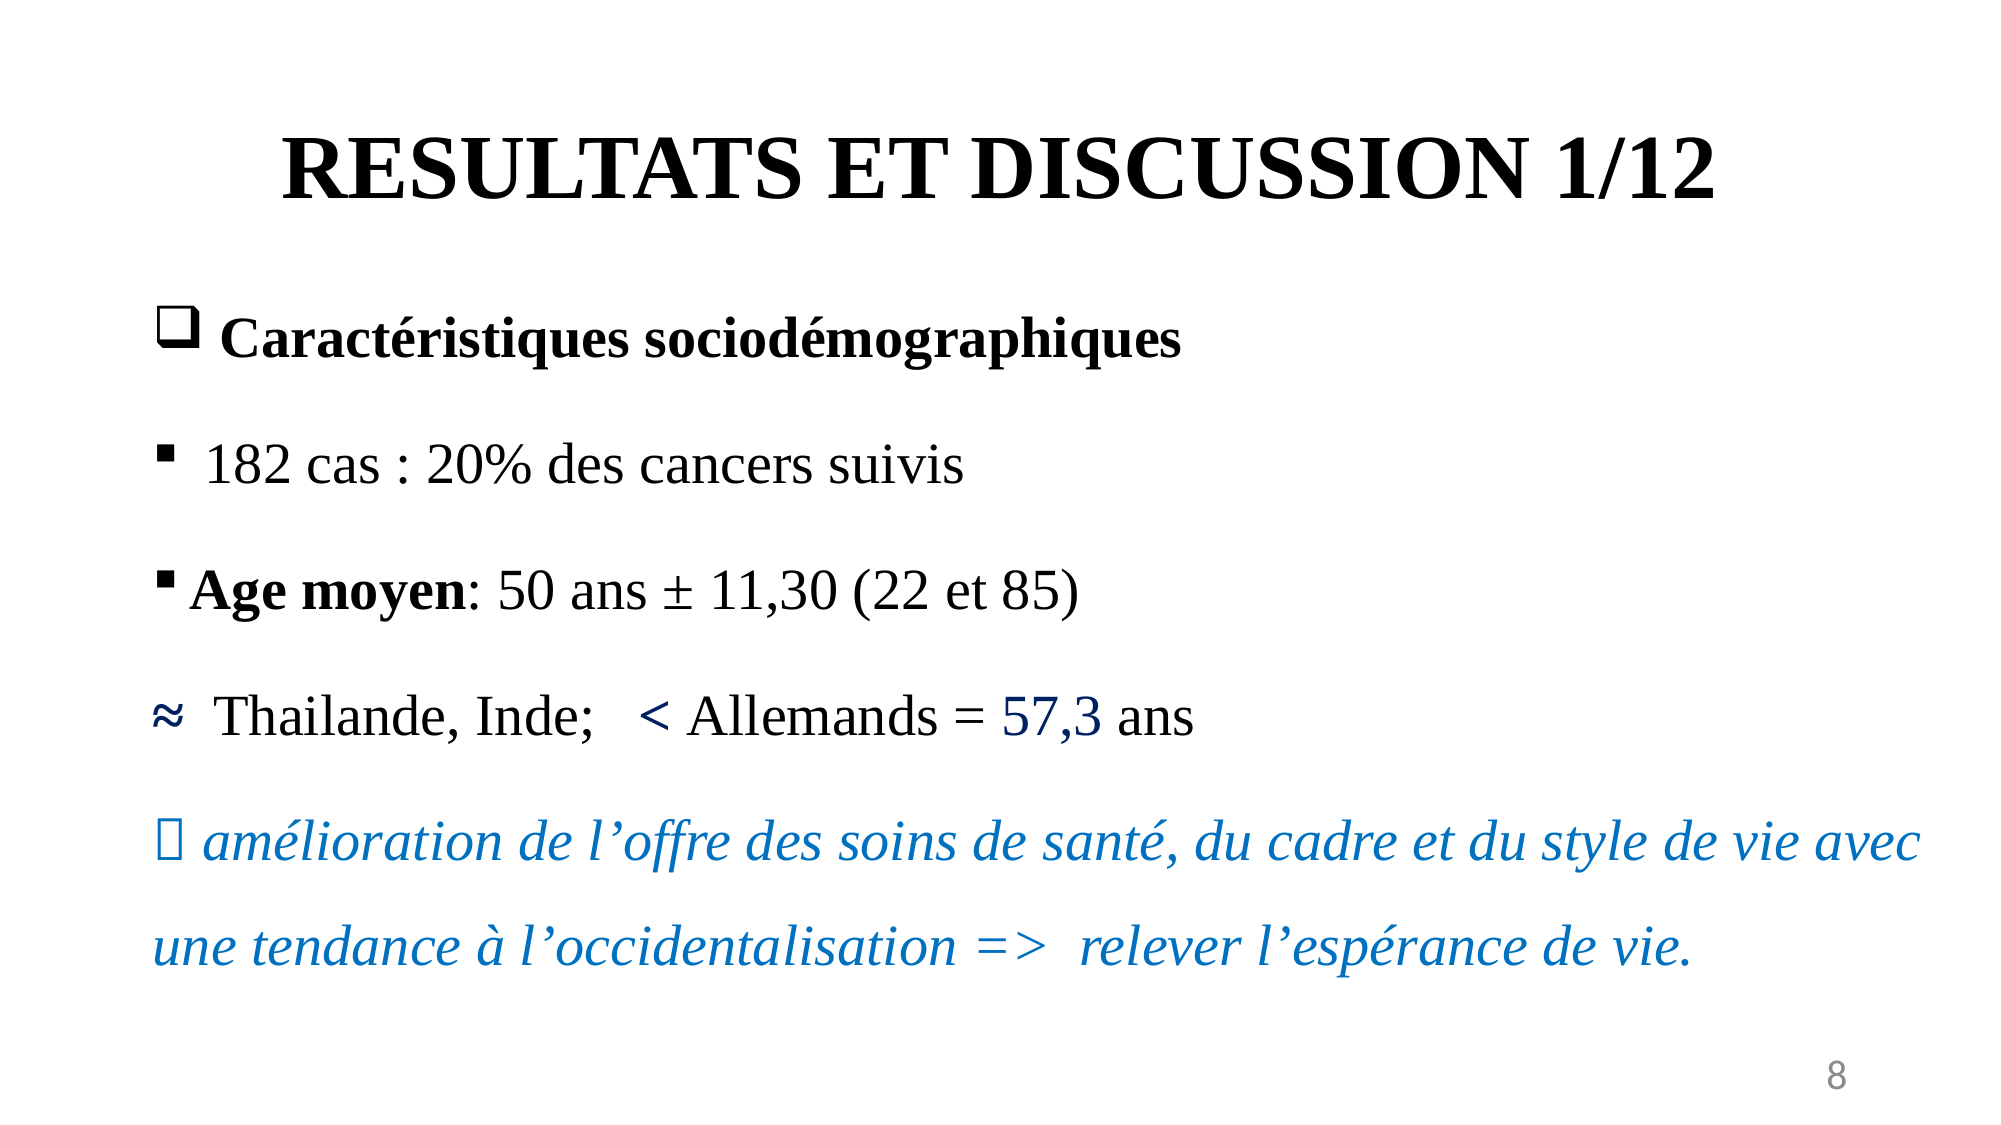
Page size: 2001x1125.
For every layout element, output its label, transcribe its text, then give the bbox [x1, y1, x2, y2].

list Caractéristiques sociodémographiques 182 cas : 20% des cancers suivis Age moyen: 50 ans ± 11,30 (22 et 85) ≈ Thailande, Inde; < Allemands = 57,3 ans  amélioration de l’offre des soins de santé, du cadre et du style de vie avec une tendance à l’occidentalisation => relever l’espérance de vie. [137, 299, 2000, 1125]
title RESULTATS ET DISCUSSION 1/12 [137, 59, 1863, 278]
slide_number 8 [1412, 1042, 1863, 1103]
